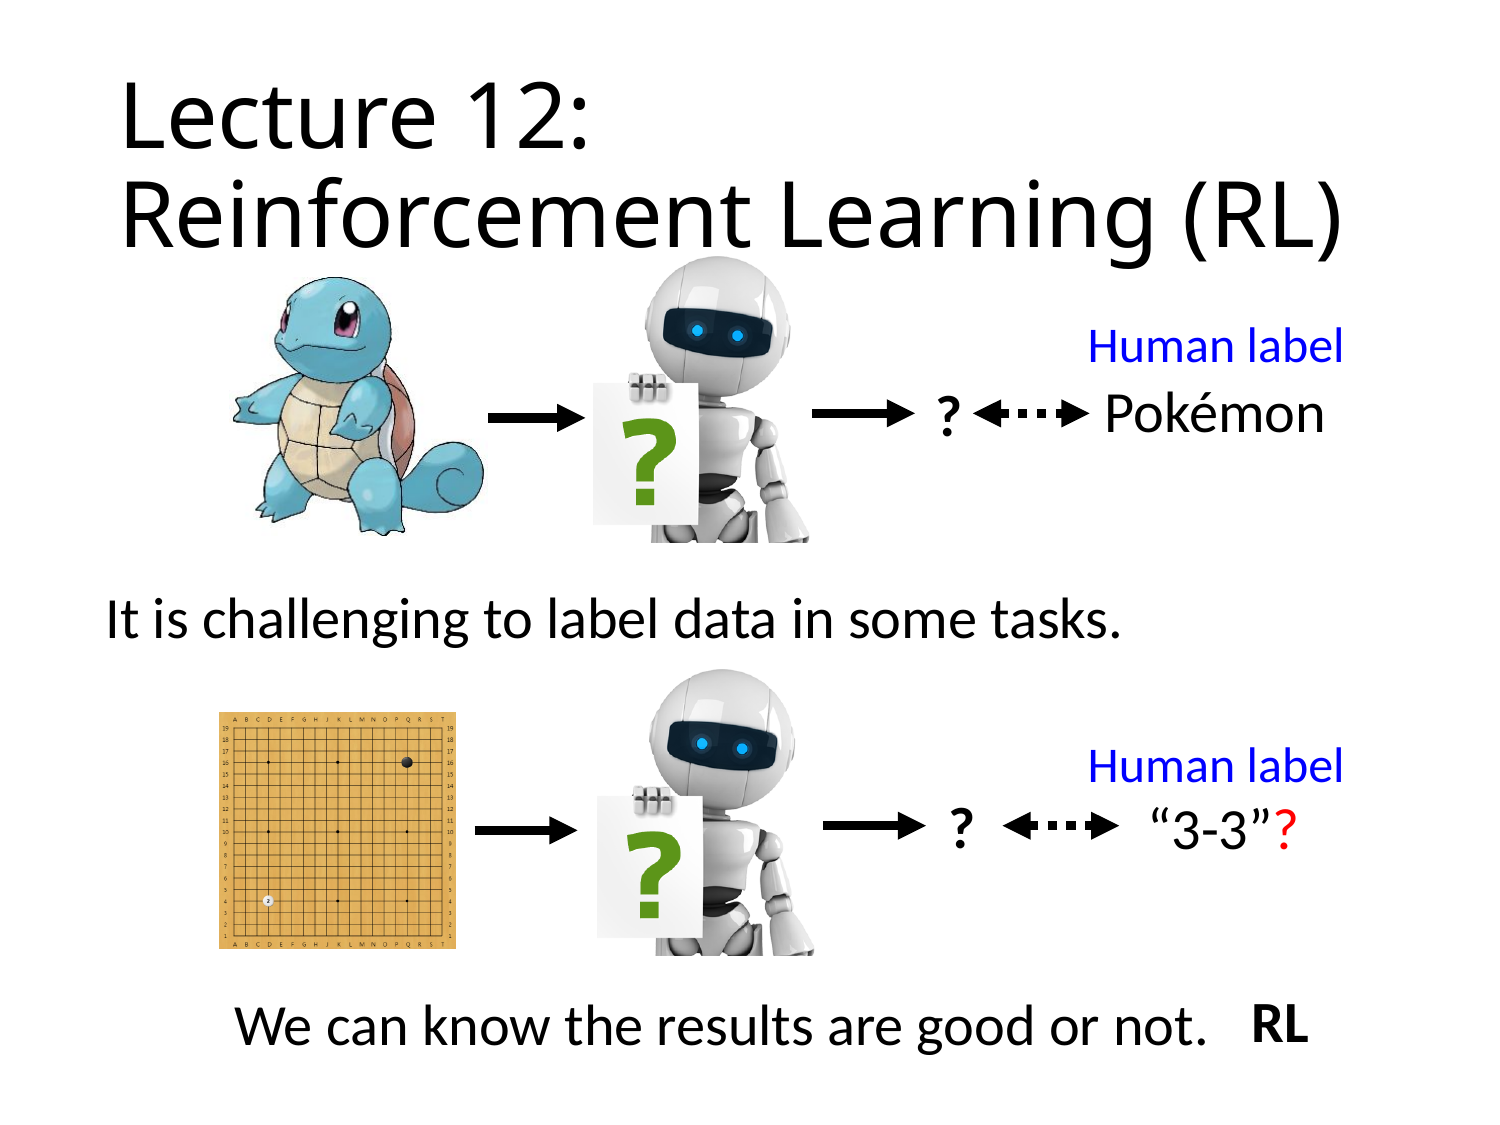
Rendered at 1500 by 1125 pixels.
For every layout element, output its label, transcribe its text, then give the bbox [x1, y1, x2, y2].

title Lecture 12: Reinforcement Learning (RL) [103, 59, 1397, 278]
text_box “3-3”? [1132, 800, 1355, 869]
text_box ? [885, 370, 1014, 456]
picture [594, 669, 817, 956]
picture [219, 712, 456, 949]
text_box Human label [1031, 724, 1402, 800]
picture [228, 277, 488, 536]
text_box Human label [1031, 304, 1402, 380]
text_box ? [897, 782, 1027, 868]
picture [590, 256, 812, 543]
text_box Pokémon [1089, 380, 1342, 452]
text_box It is challenging to label data in some tasks. [90, 573, 1342, 658]
text_box We can know the results are good or not. [219, 979, 1471, 1065]
